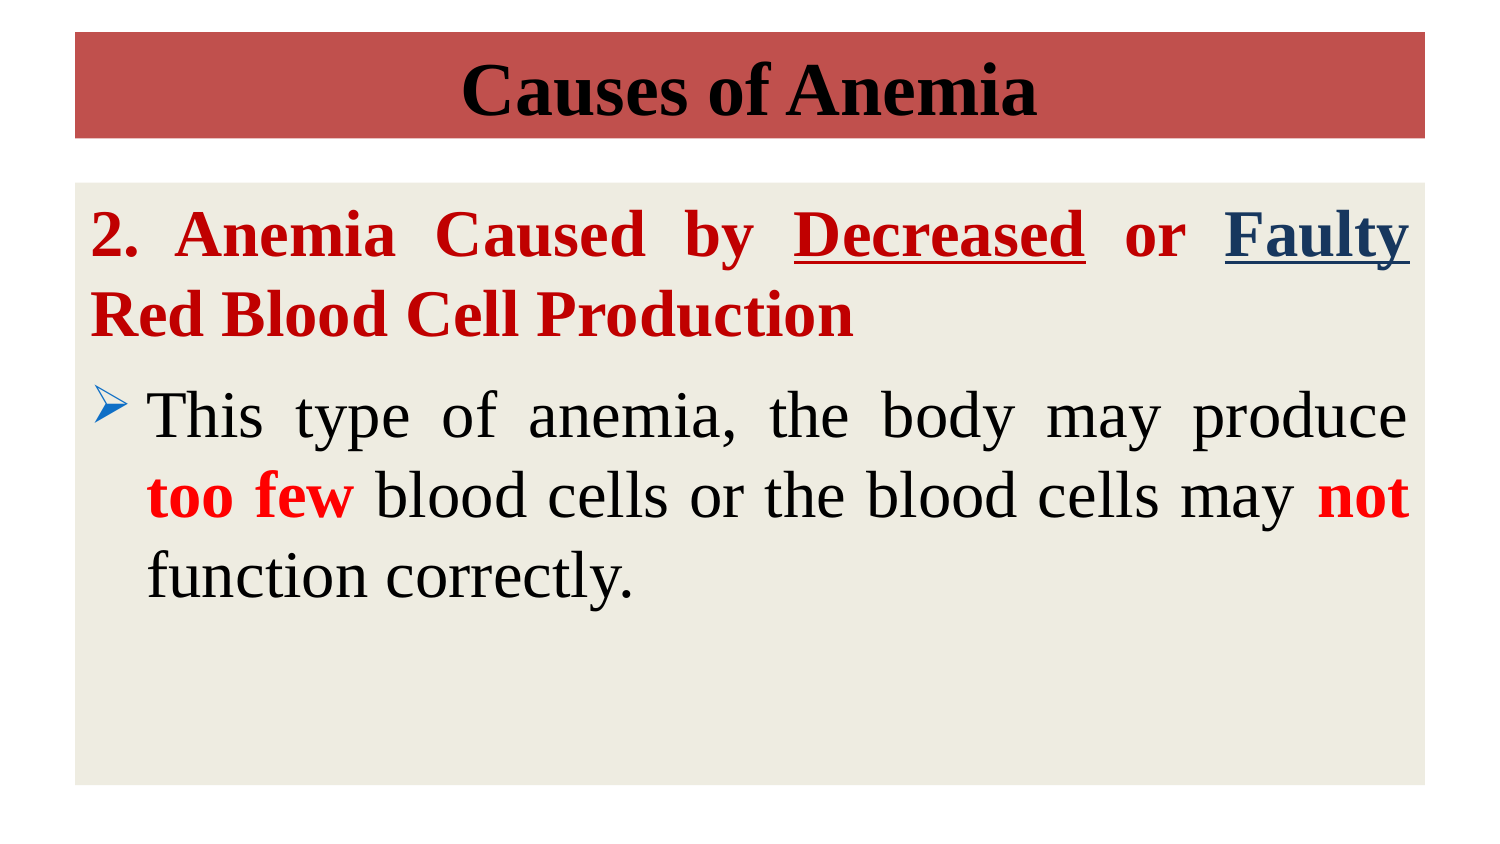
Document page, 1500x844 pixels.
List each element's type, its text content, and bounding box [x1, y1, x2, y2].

title Causes of Anemia [75, 32, 1425, 139]
list 2. Anemia Caused by Decreased or Faulty Red Blood Cell Production This type of anemia, the body may produce too few blood cells or the blood cells may not function correctly. [75, 182, 1425, 786]
